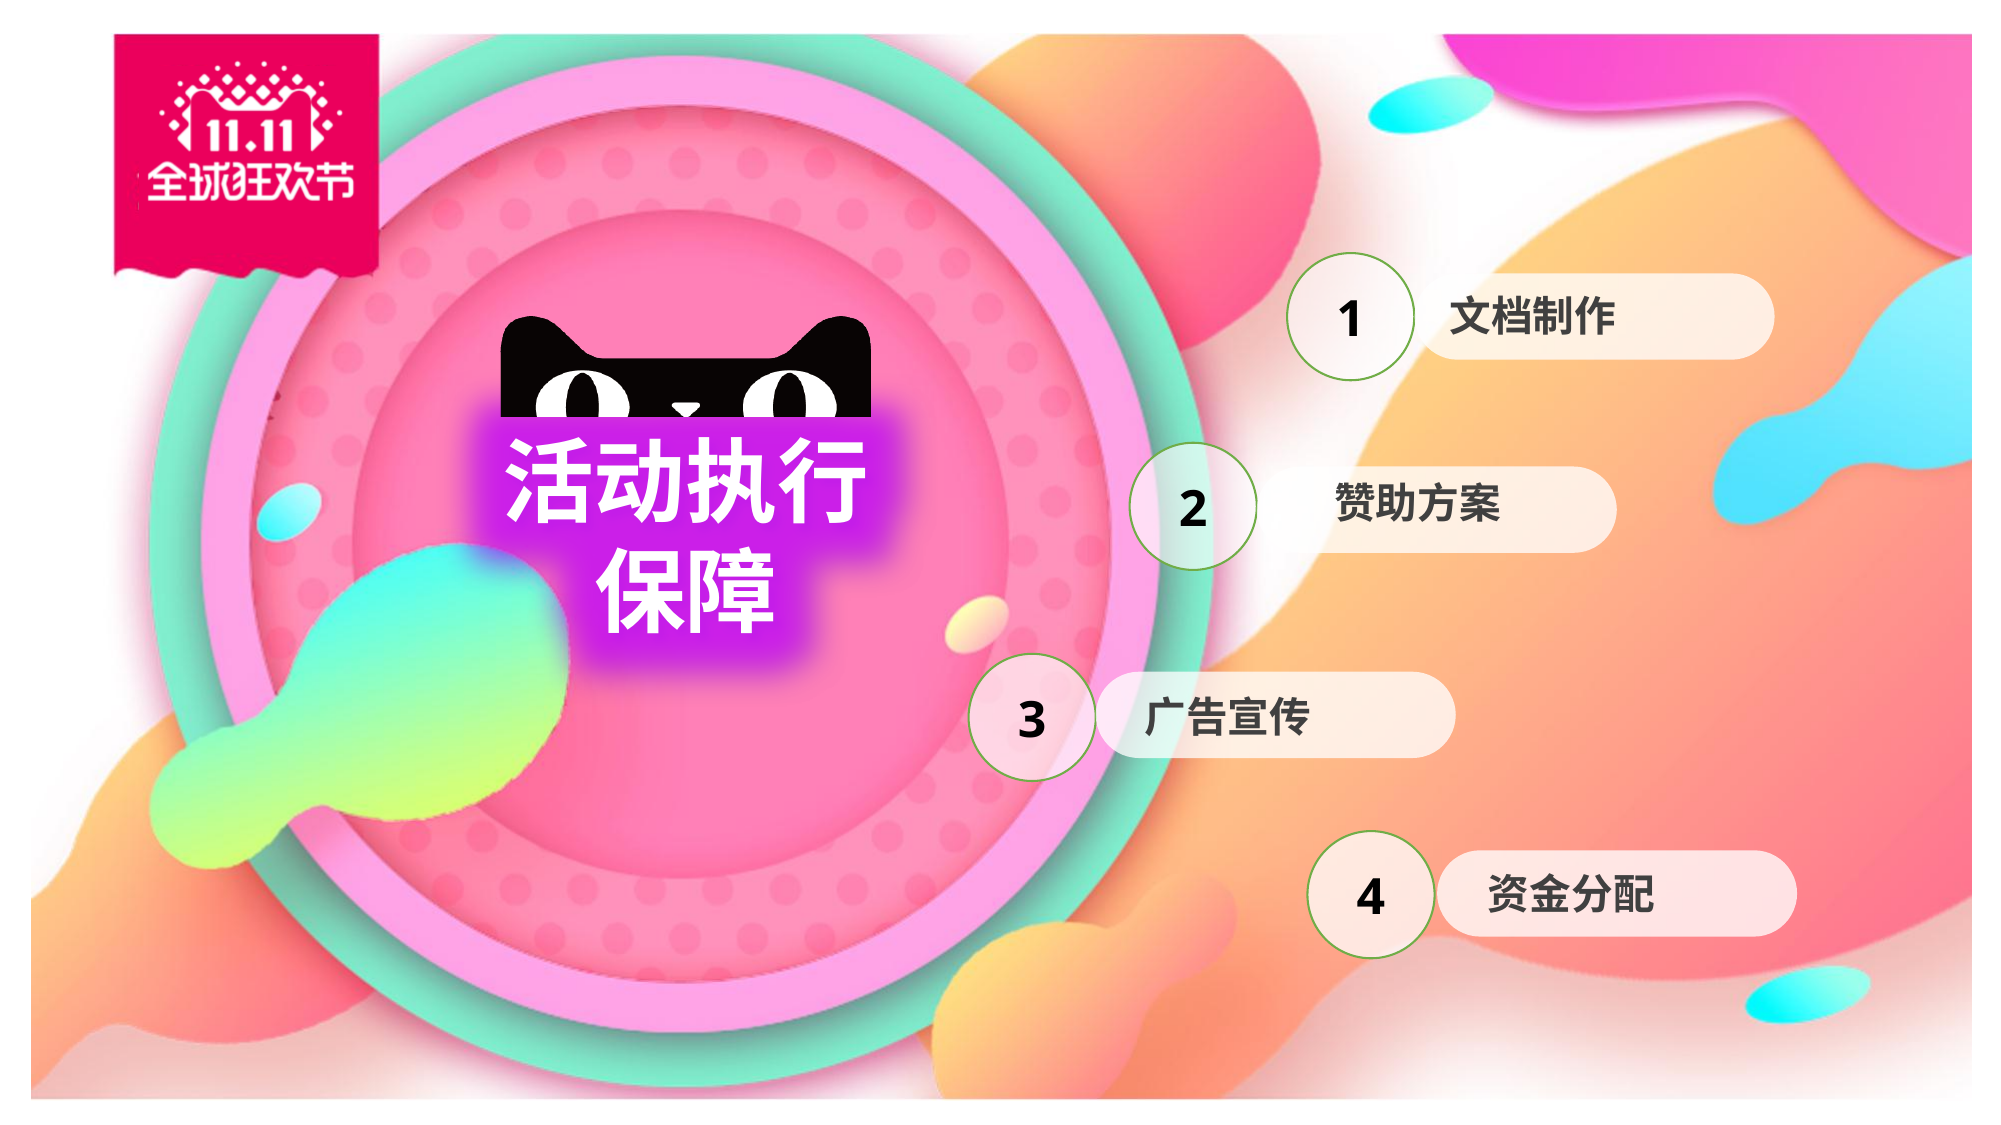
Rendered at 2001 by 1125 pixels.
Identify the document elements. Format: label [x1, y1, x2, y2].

picture [91, 35, 393, 289]
text_box [31, 33, 1972, 1101]
text_box [1287, 253, 1775, 399]
text_box [445, 316, 927, 654]
text_box [968, 632, 1456, 781]
text_box [1307, 831, 1798, 959]
text_box [1129, 442, 1617, 586]
